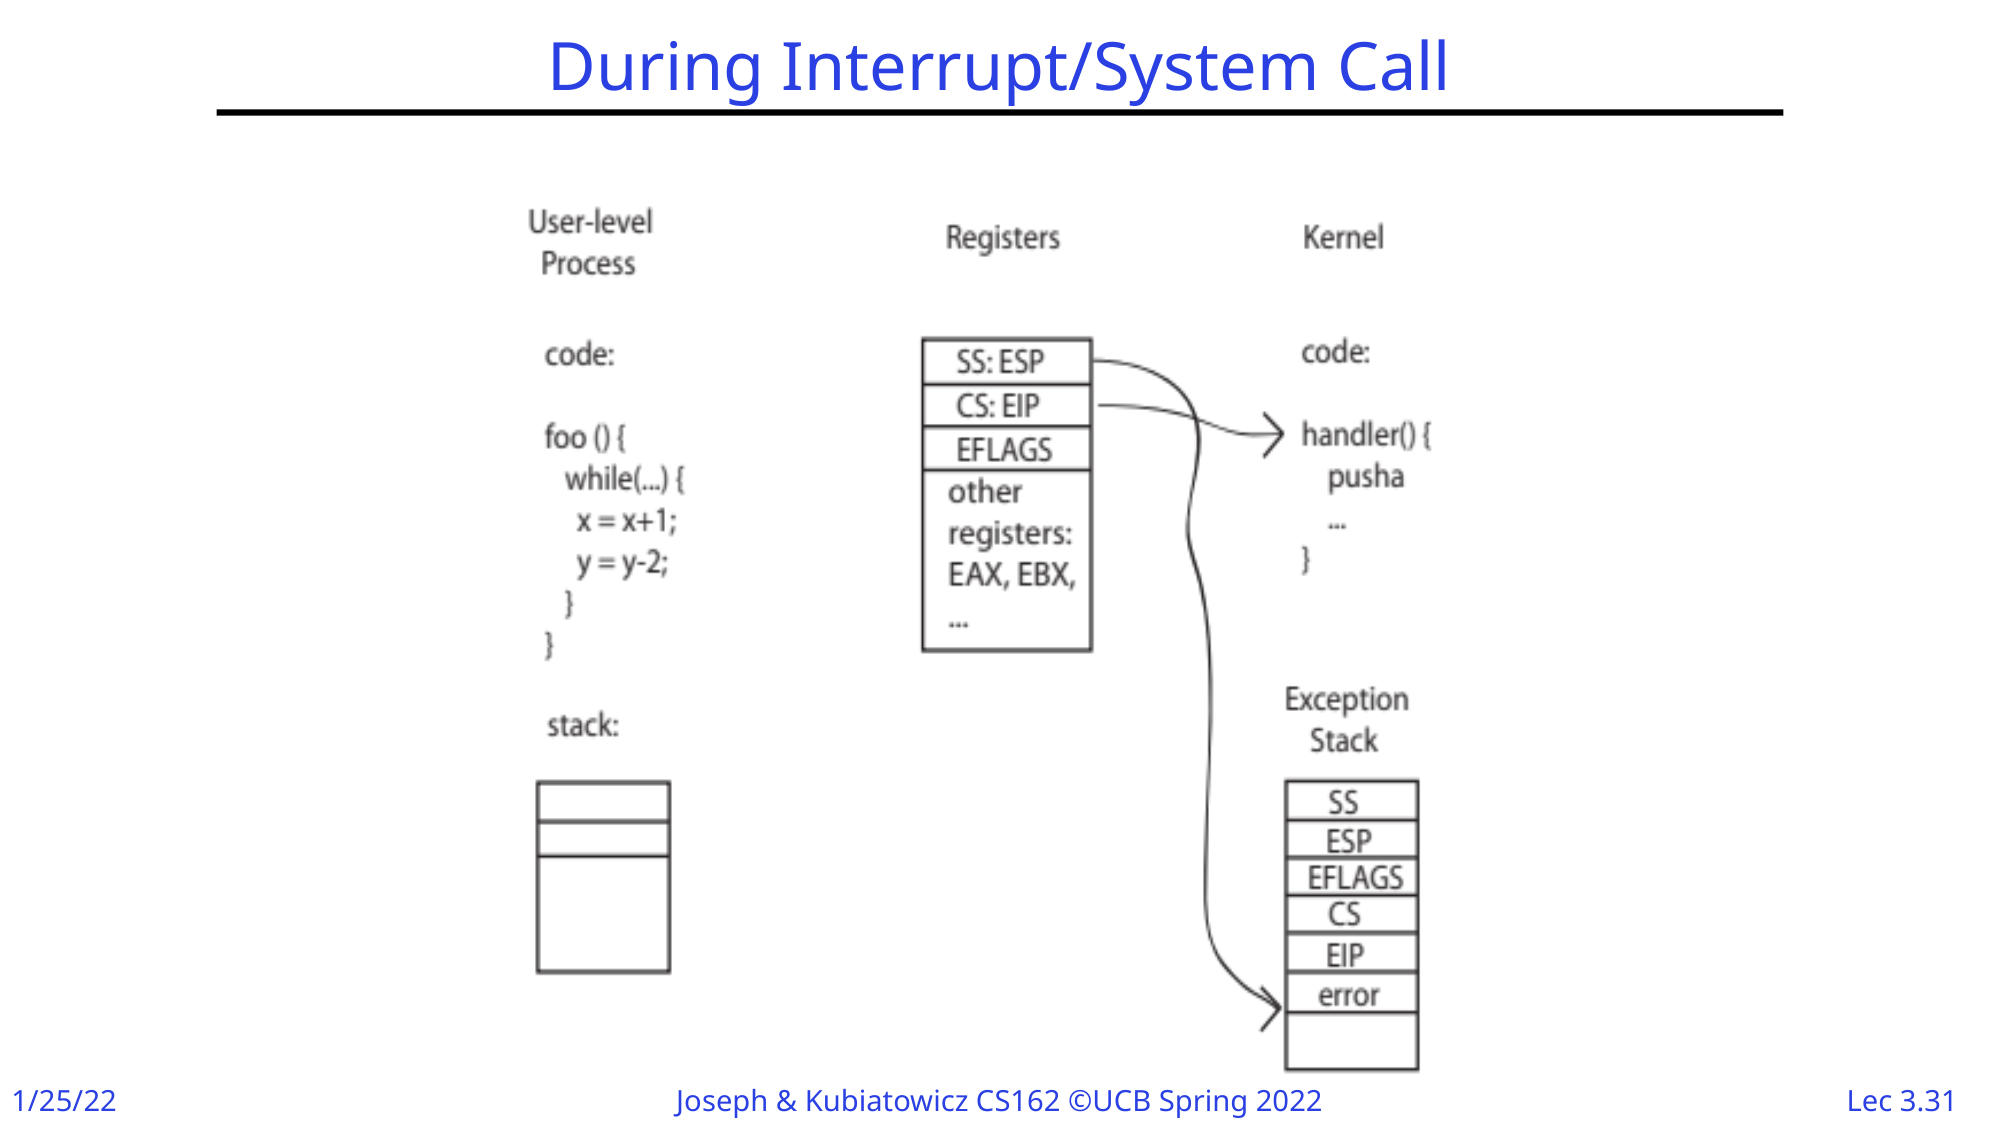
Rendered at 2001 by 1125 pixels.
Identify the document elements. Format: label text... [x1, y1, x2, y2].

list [237, 174, 1726, 1101]
title During Interrupt/System Call [216, 24, 1784, 113]
